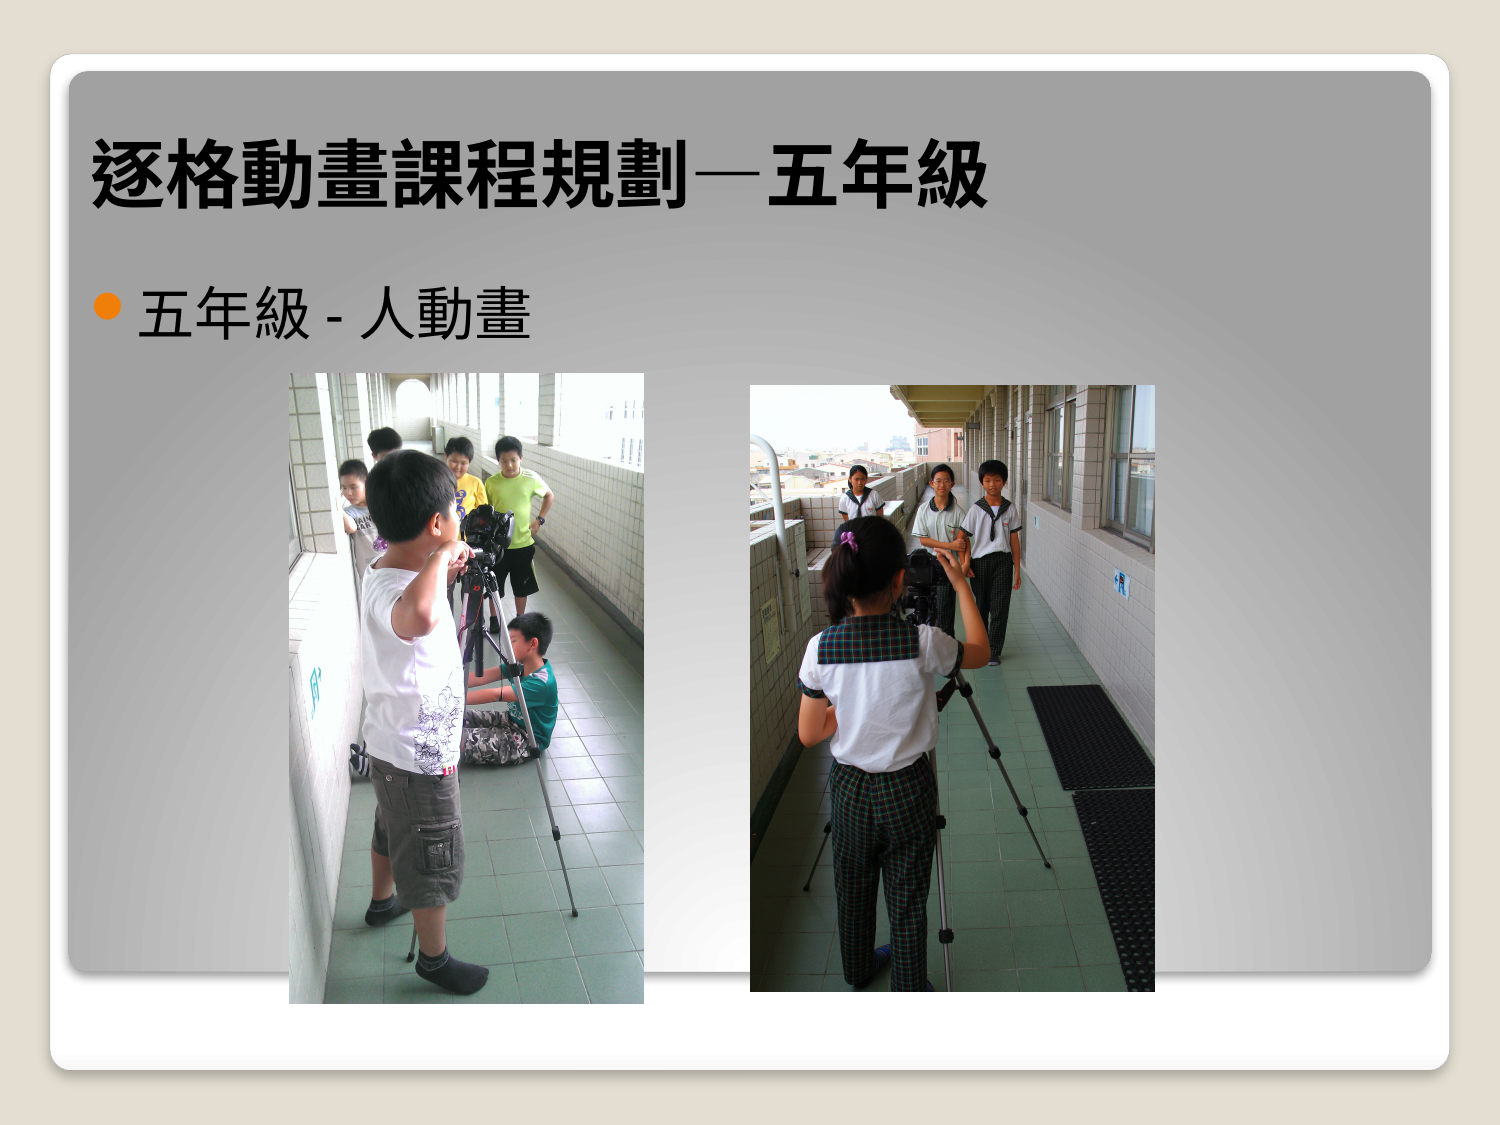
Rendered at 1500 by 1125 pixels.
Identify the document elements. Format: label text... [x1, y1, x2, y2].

title 逐格動畫課程規劃—五年級 [75, 45, 1425, 233]
picture [749, 385, 1155, 992]
list 五年級-人動畫 [75, 262, 1425, 1078]
picture [289, 373, 644, 1004]
